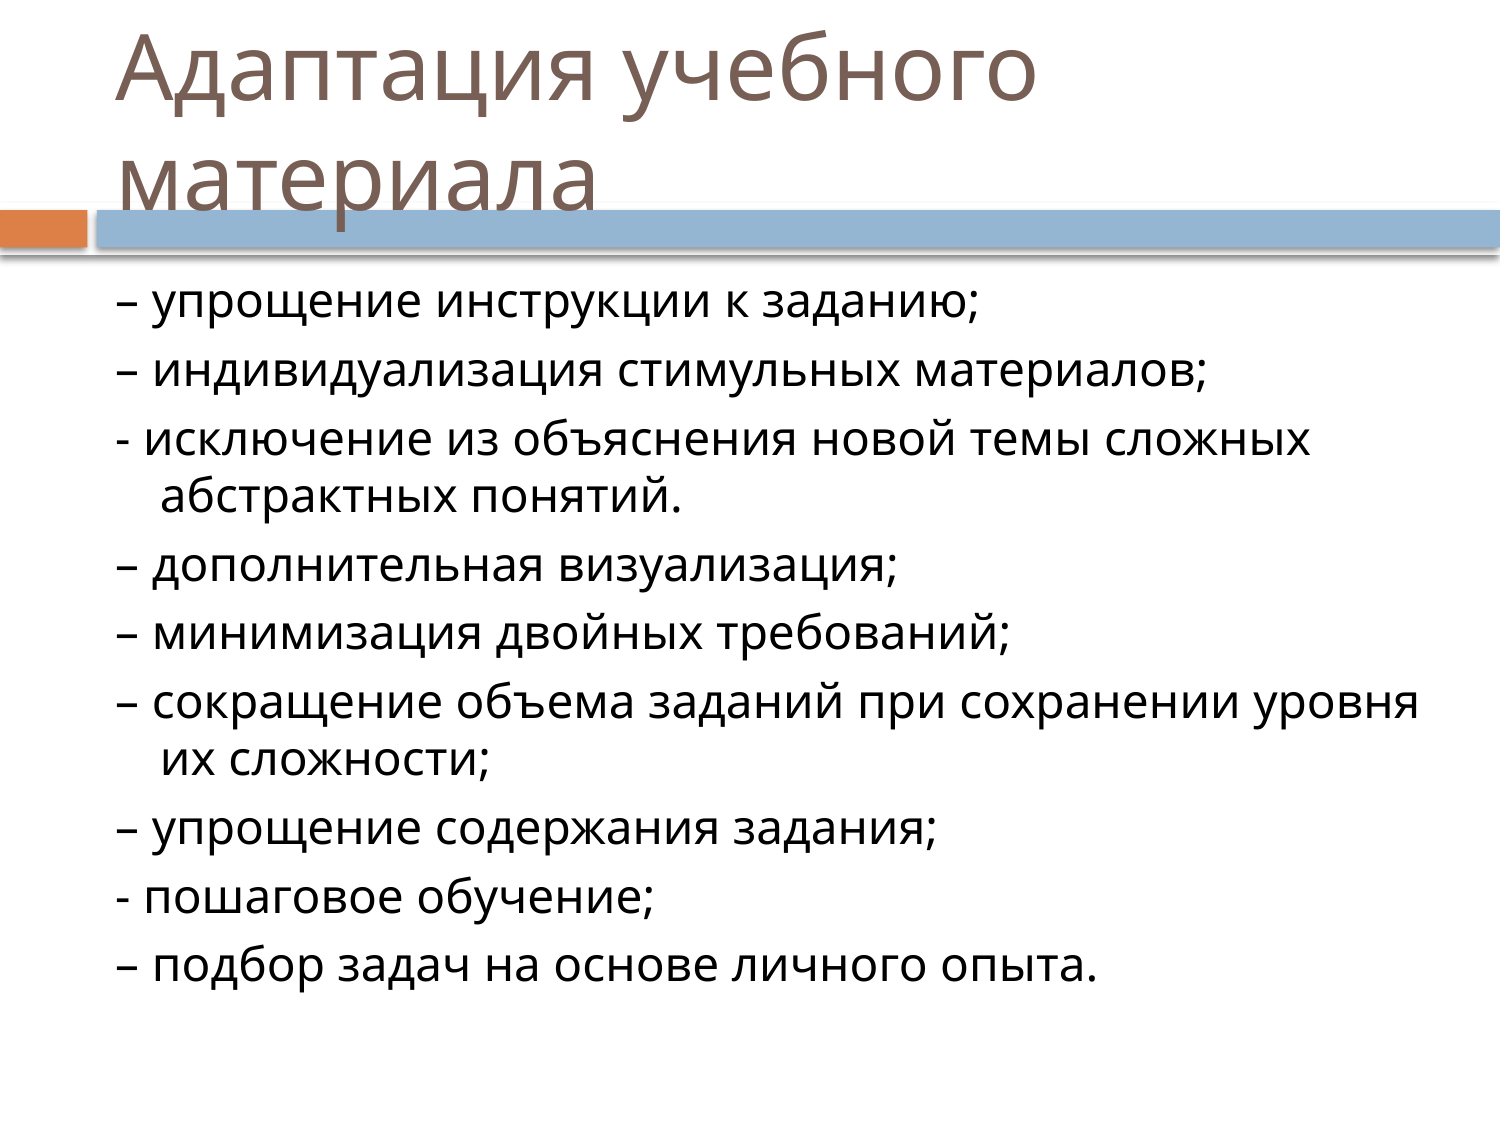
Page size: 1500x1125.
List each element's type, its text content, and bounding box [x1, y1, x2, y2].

list – упрощение инструкции к заданию; – индивидуализация стимульных материалов; - исключение из объяснения новой темы сложных абстрактных понятий. – дополнительная визуализация; – минимизация двойных требований; – сокращение объема заданий при сохранении уровня их сложности; – упрощение содержания задания; - пошаговое обучение; – подбор задач на основе личного опыта. [100, 262, 1438, 1000]
title Адаптация учебного материала [100, 37, 1438, 200]
